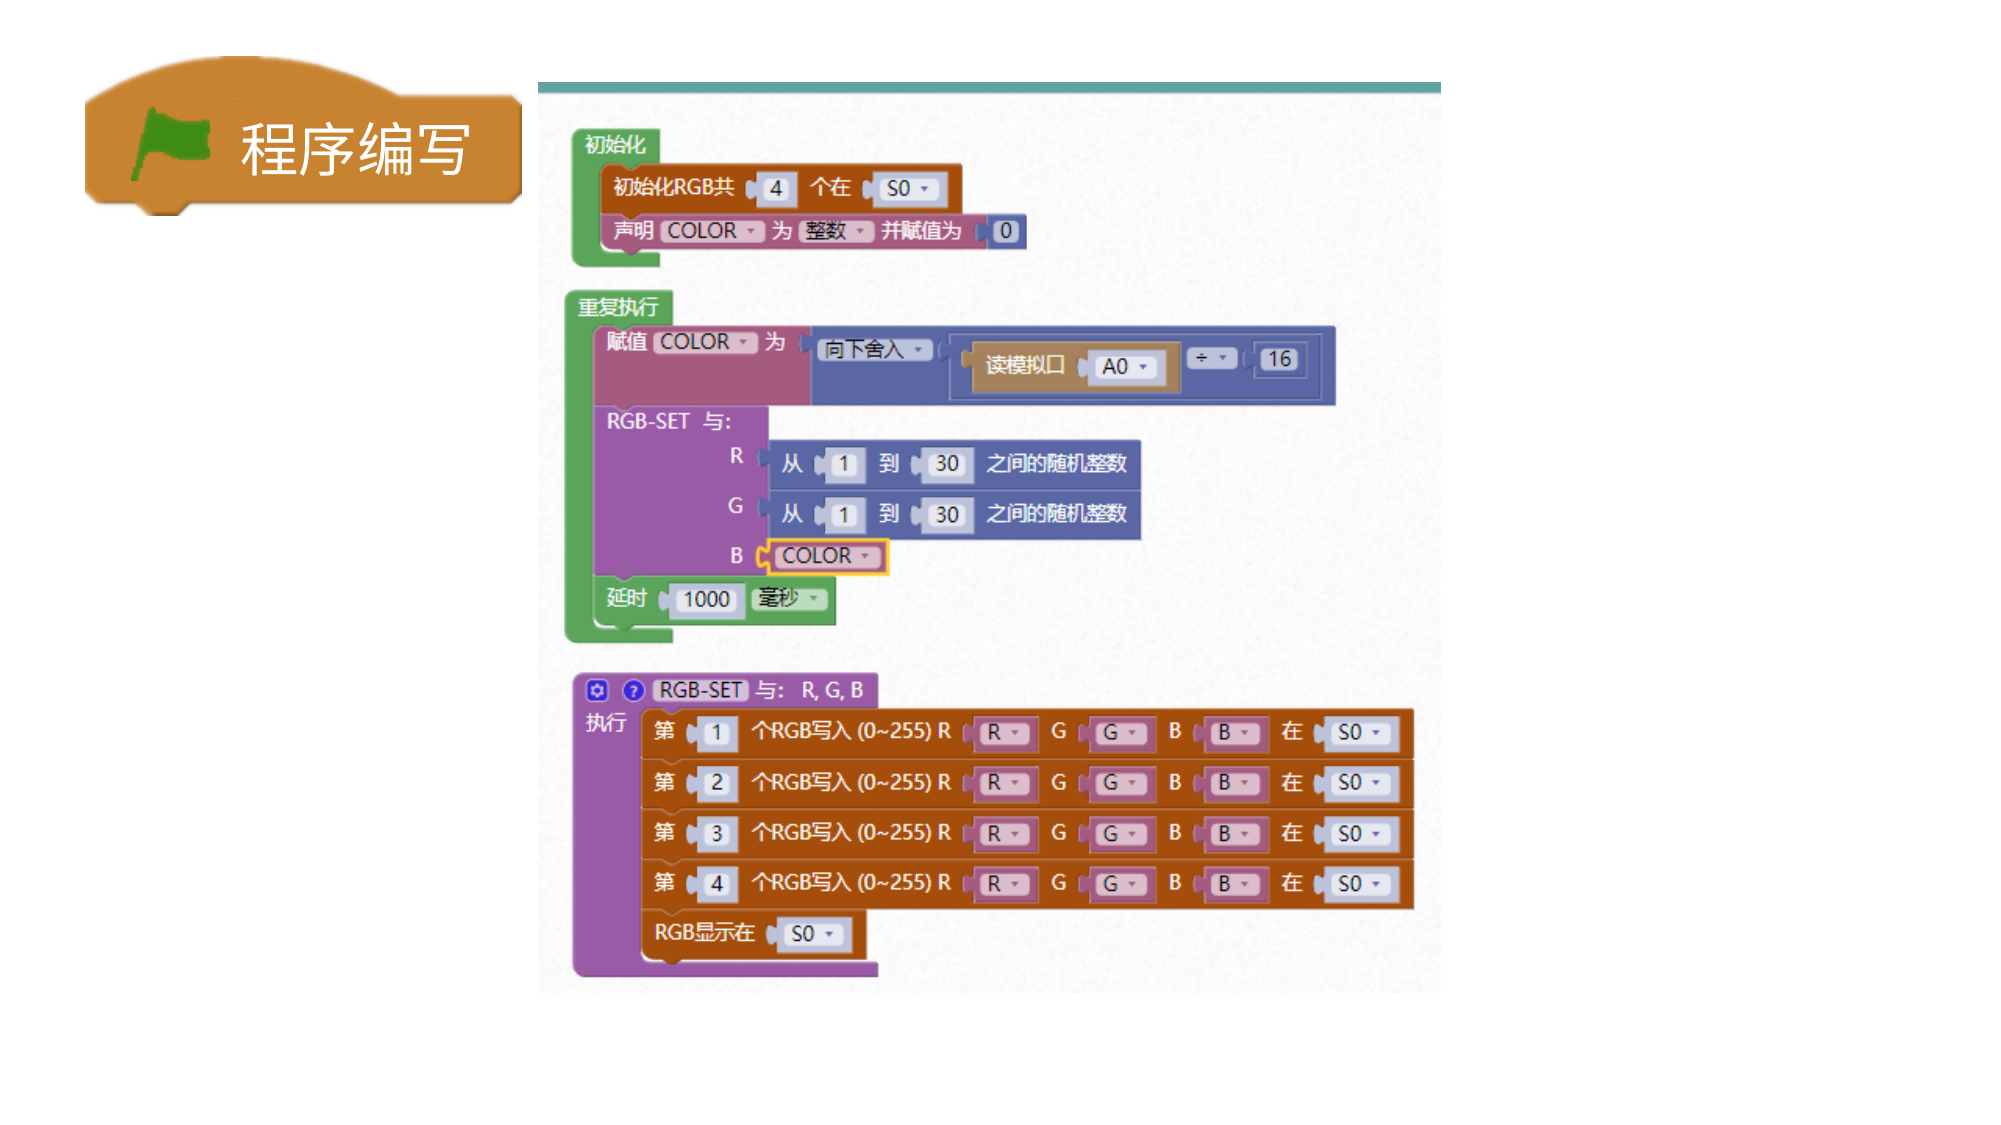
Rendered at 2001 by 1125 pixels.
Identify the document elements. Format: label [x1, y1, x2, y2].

picture [538, 82, 1441, 993]
text_box [85, 56, 522, 216]
